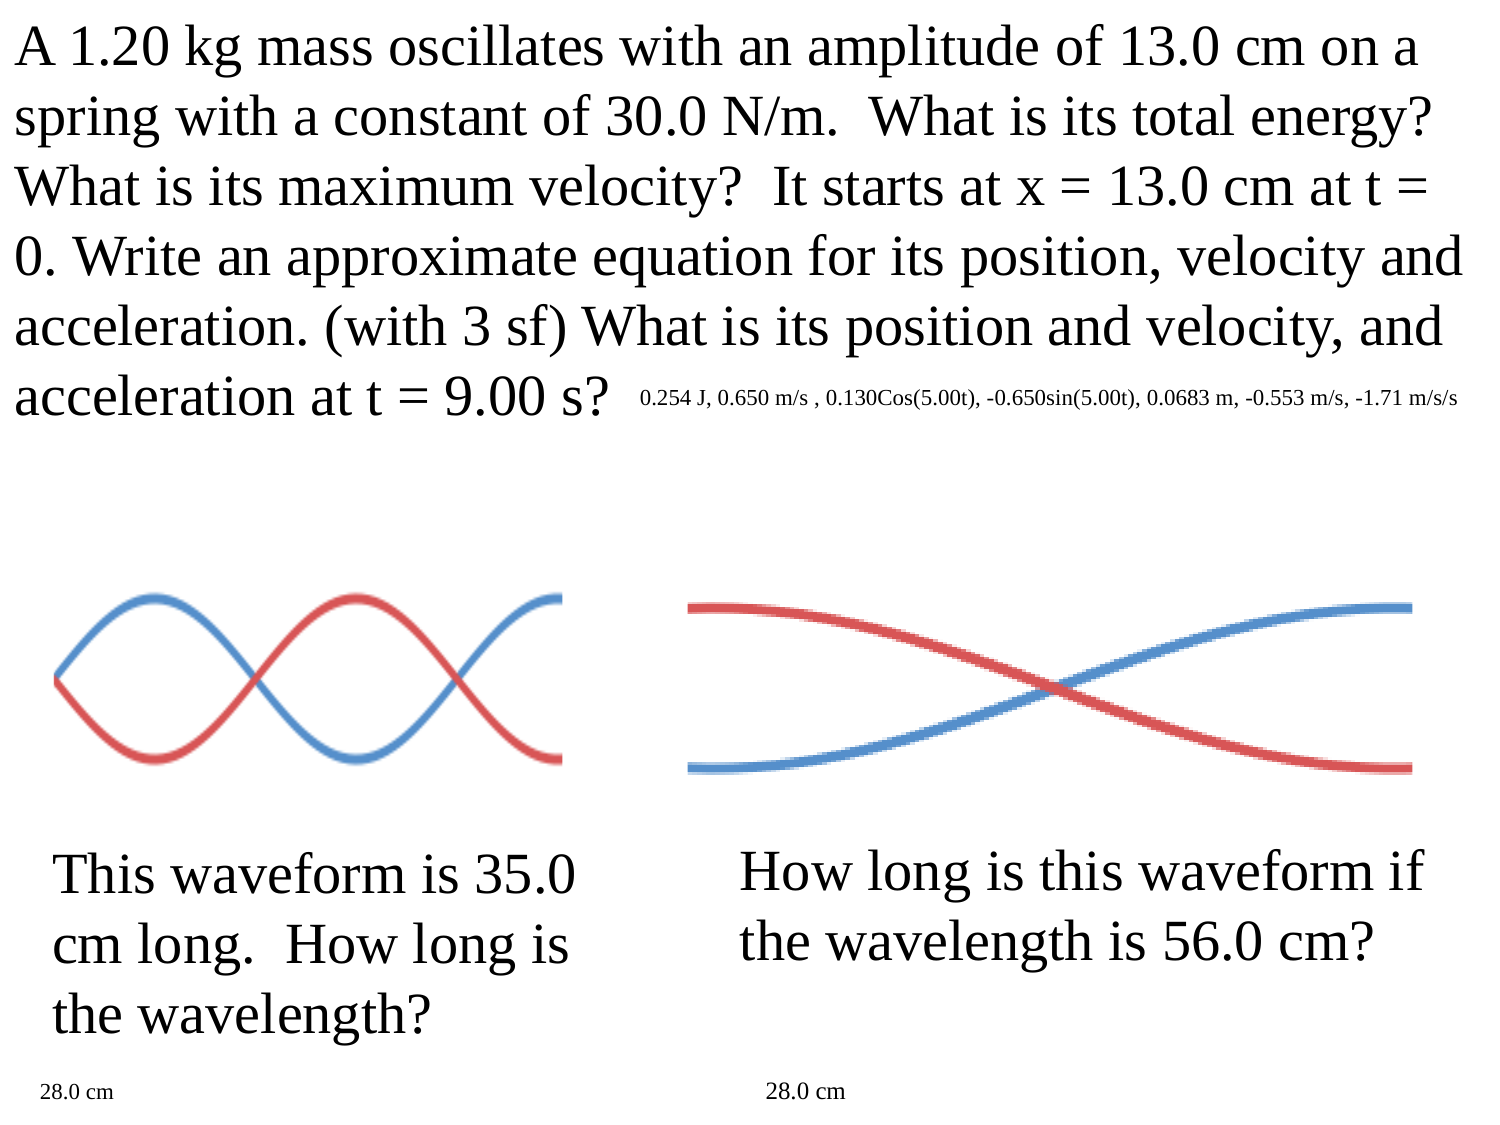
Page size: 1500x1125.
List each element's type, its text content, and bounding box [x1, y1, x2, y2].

picture [49, 577, 563, 779]
text_box This waveform is 35.0 cm long. How long is the wavelength? [37, 828, 650, 1053]
text_box 0.254 J, 0.650 m/s , 0.130Cos(5.00t), -0.650sin(5.00t), 0.0683 m, -0.553 m/s, -1.71 m/s/s [624, 375, 1500, 418]
text_box 28.0 cm [25, 1069, 130, 1112]
text_box 28.0 cm [750, 1067, 868, 1112]
picture [687, 587, 1413, 788]
text_box How long is this waveform if the wavelength is 56.0 cm? [725, 824, 1450, 980]
text_box A 1.20 kg mass oscillates with an amplitude of 13.0 cm on a spring with a constant of 30.0 N/m. What is its total energy? What is its maximum velocity? It starts at x = 13.0 cm at t = 0. Write an approximate equation for its position, velocity and acceleration. (with 3 sf) What is its position and velocity, and acceleration at t = 9.00 s? [0, 0, 1500, 435]
